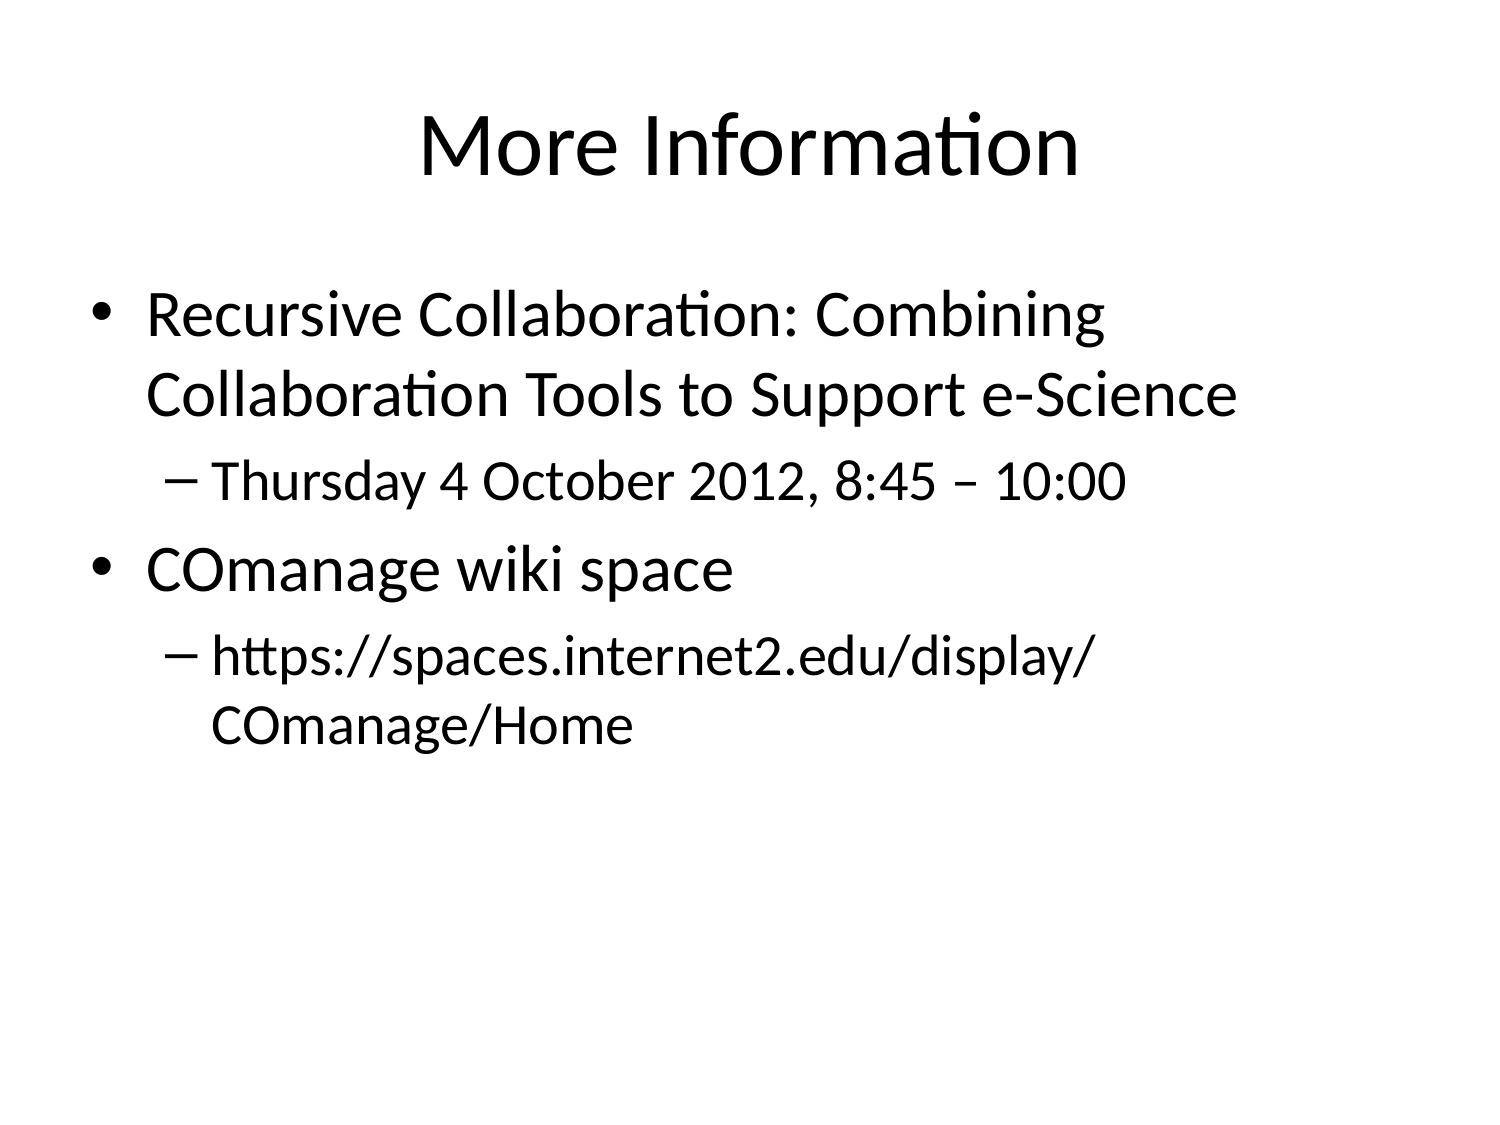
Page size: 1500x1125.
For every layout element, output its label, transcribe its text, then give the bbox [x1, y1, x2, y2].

title More Information [75, 45, 1425, 233]
list Recursive Collaboration: Combining Collaboration Tools to Support e-Science Thursday 4 October 2012, 8:45 – 10:00 COmanage wiki space https://spaces.internet2.edu/display/COmanage/Home [75, 262, 1425, 1005]
